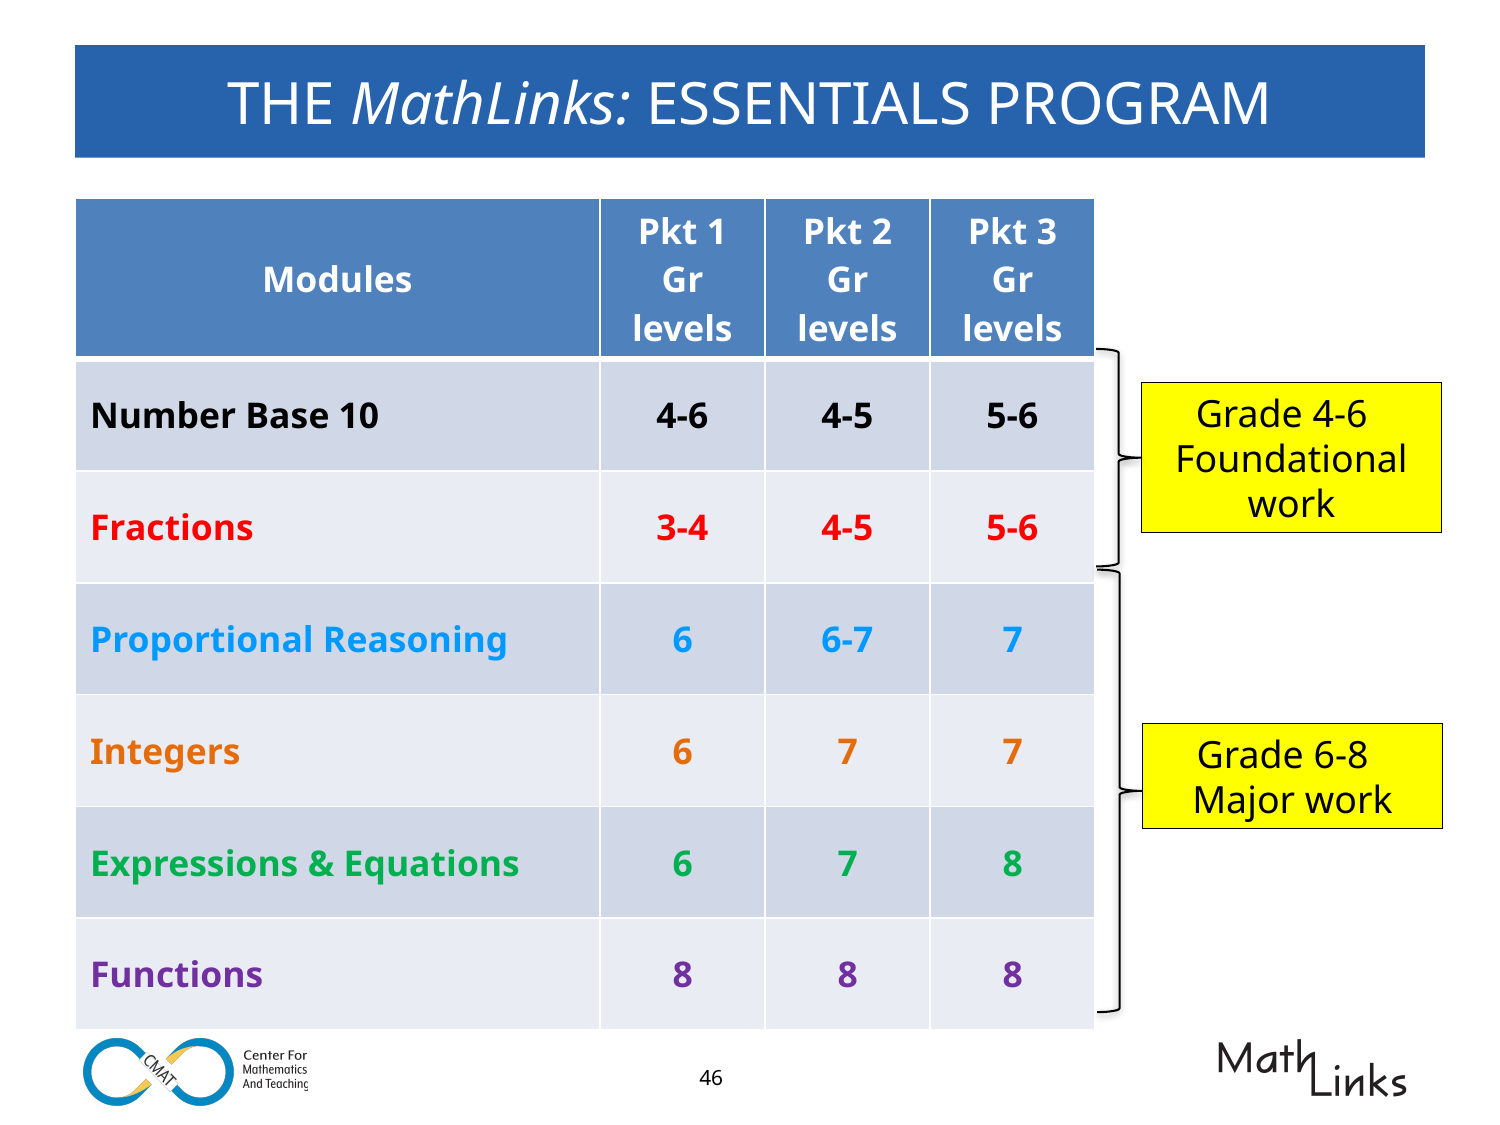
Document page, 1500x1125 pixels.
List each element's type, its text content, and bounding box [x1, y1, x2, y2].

table_cell 4-5 [766, 362, 929, 470]
table_cell 8 [931, 919, 1094, 1029]
picture [1200, 1030, 1425, 1106]
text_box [1095, 348, 1442, 567]
table_cell Expressions & Equations [76, 807, 599, 917]
table_cell 4-5 [766, 472, 929, 582]
table_cell Fractions [76, 472, 599, 582]
table_cell 6-7 [766, 584, 929, 694]
table_cell 8 [931, 807, 1091, 917]
table_cell Proportional Reasoning [76, 584, 599, 694]
table_cell 7 [766, 695, 929, 806]
table_cell 8 [601, 919, 764, 1029]
table_cell 7 [766, 807, 929, 917]
table_cell 7 [931, 695, 1091, 806]
table_cell Functions [76, 919, 599, 1029]
table_cell 3-4 [601, 472, 764, 582]
table_cell 6 [601, 695, 764, 806]
title THE MathLinks: ESSENTIALS PROGRAM [75, 45, 1425, 158]
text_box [1096, 569, 1443, 1013]
table_header Pkt 2 Gr levels [766, 199, 929, 356]
table_cell Integers [76, 695, 599, 806]
table_cell 8 [766, 919, 929, 1029]
table_header Pkt 3 Gr levels [931, 199, 1094, 356]
table_cell 7 [931, 584, 1091, 694]
table_header Modules [76, 199, 599, 356]
table_cell Number Base 10 [76, 362, 599, 470]
table_cell 5-6 [931, 472, 1091, 582]
table_header Pkt 1 Gr levels [601, 199, 764, 356]
table_cell 4-6 [601, 362, 764, 470]
table_cell 6 [601, 584, 764, 694]
table_cell 5-6 [931, 362, 1090, 470]
table_cell 6 [601, 807, 764, 917]
